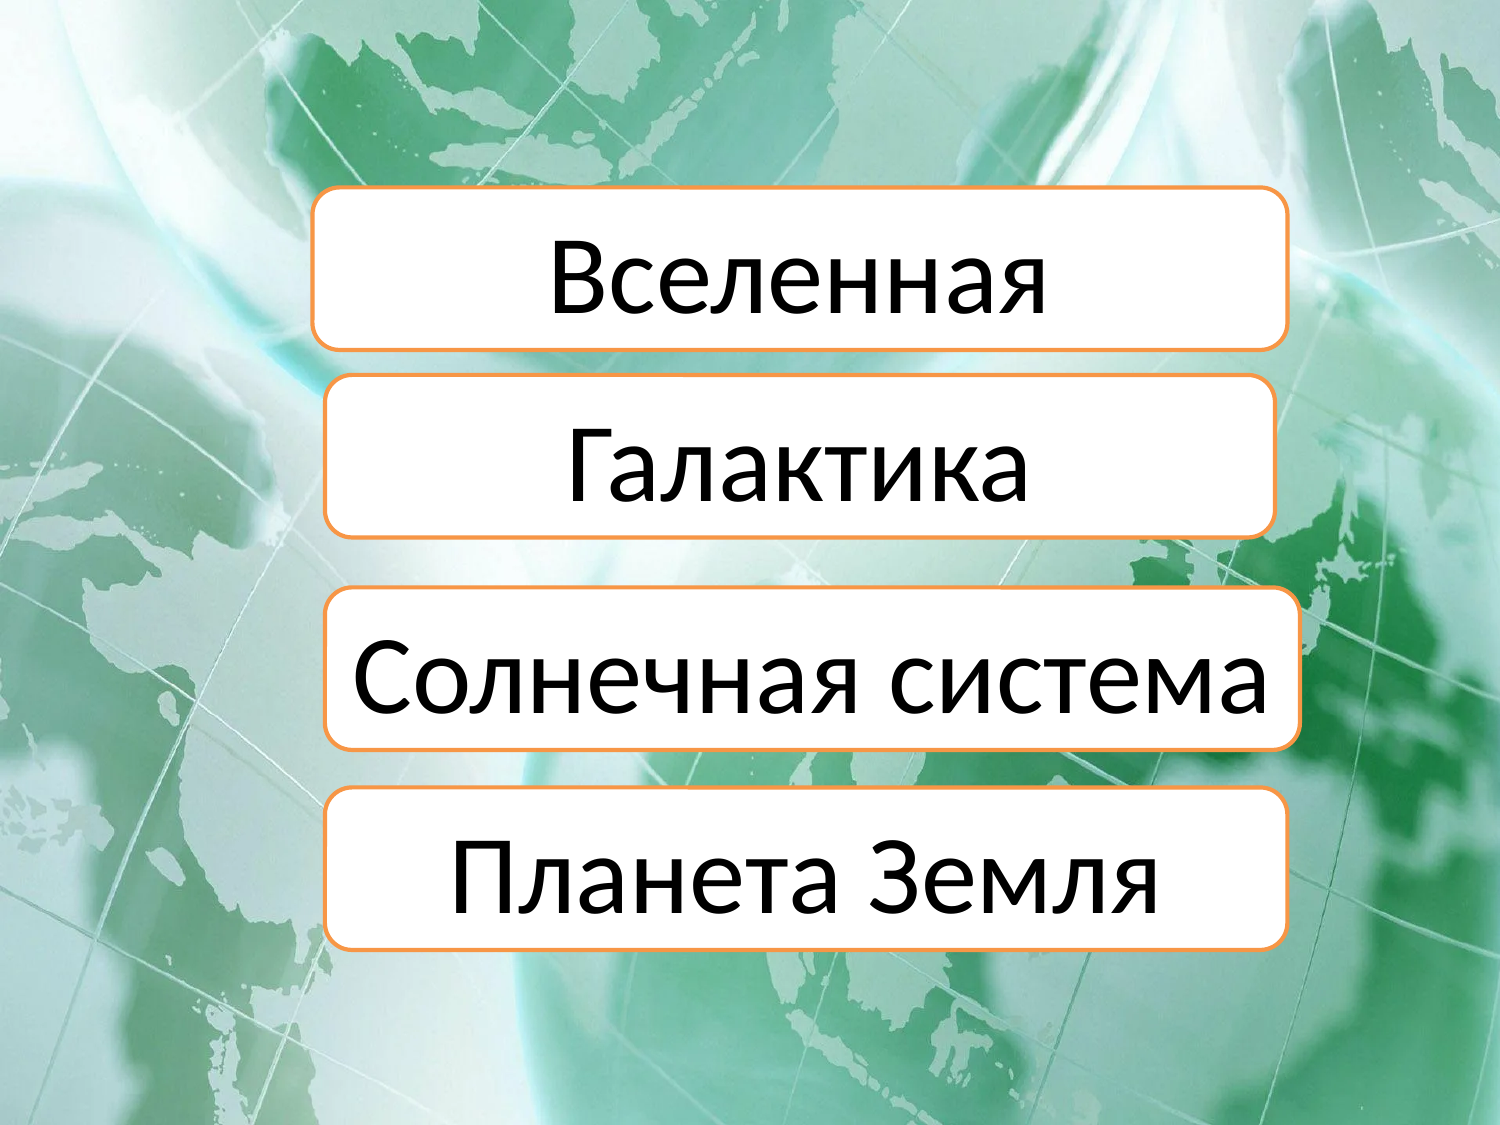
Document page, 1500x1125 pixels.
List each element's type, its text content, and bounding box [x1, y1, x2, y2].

text_box Планета Земля [322, 785, 1290, 953]
text_box Вселенная [310, 185, 1290, 353]
text_box Галактика [322, 372, 1278, 540]
picture [0, 0, 1500, 1125]
text_box Солнечная система [322, 585, 1303, 753]
